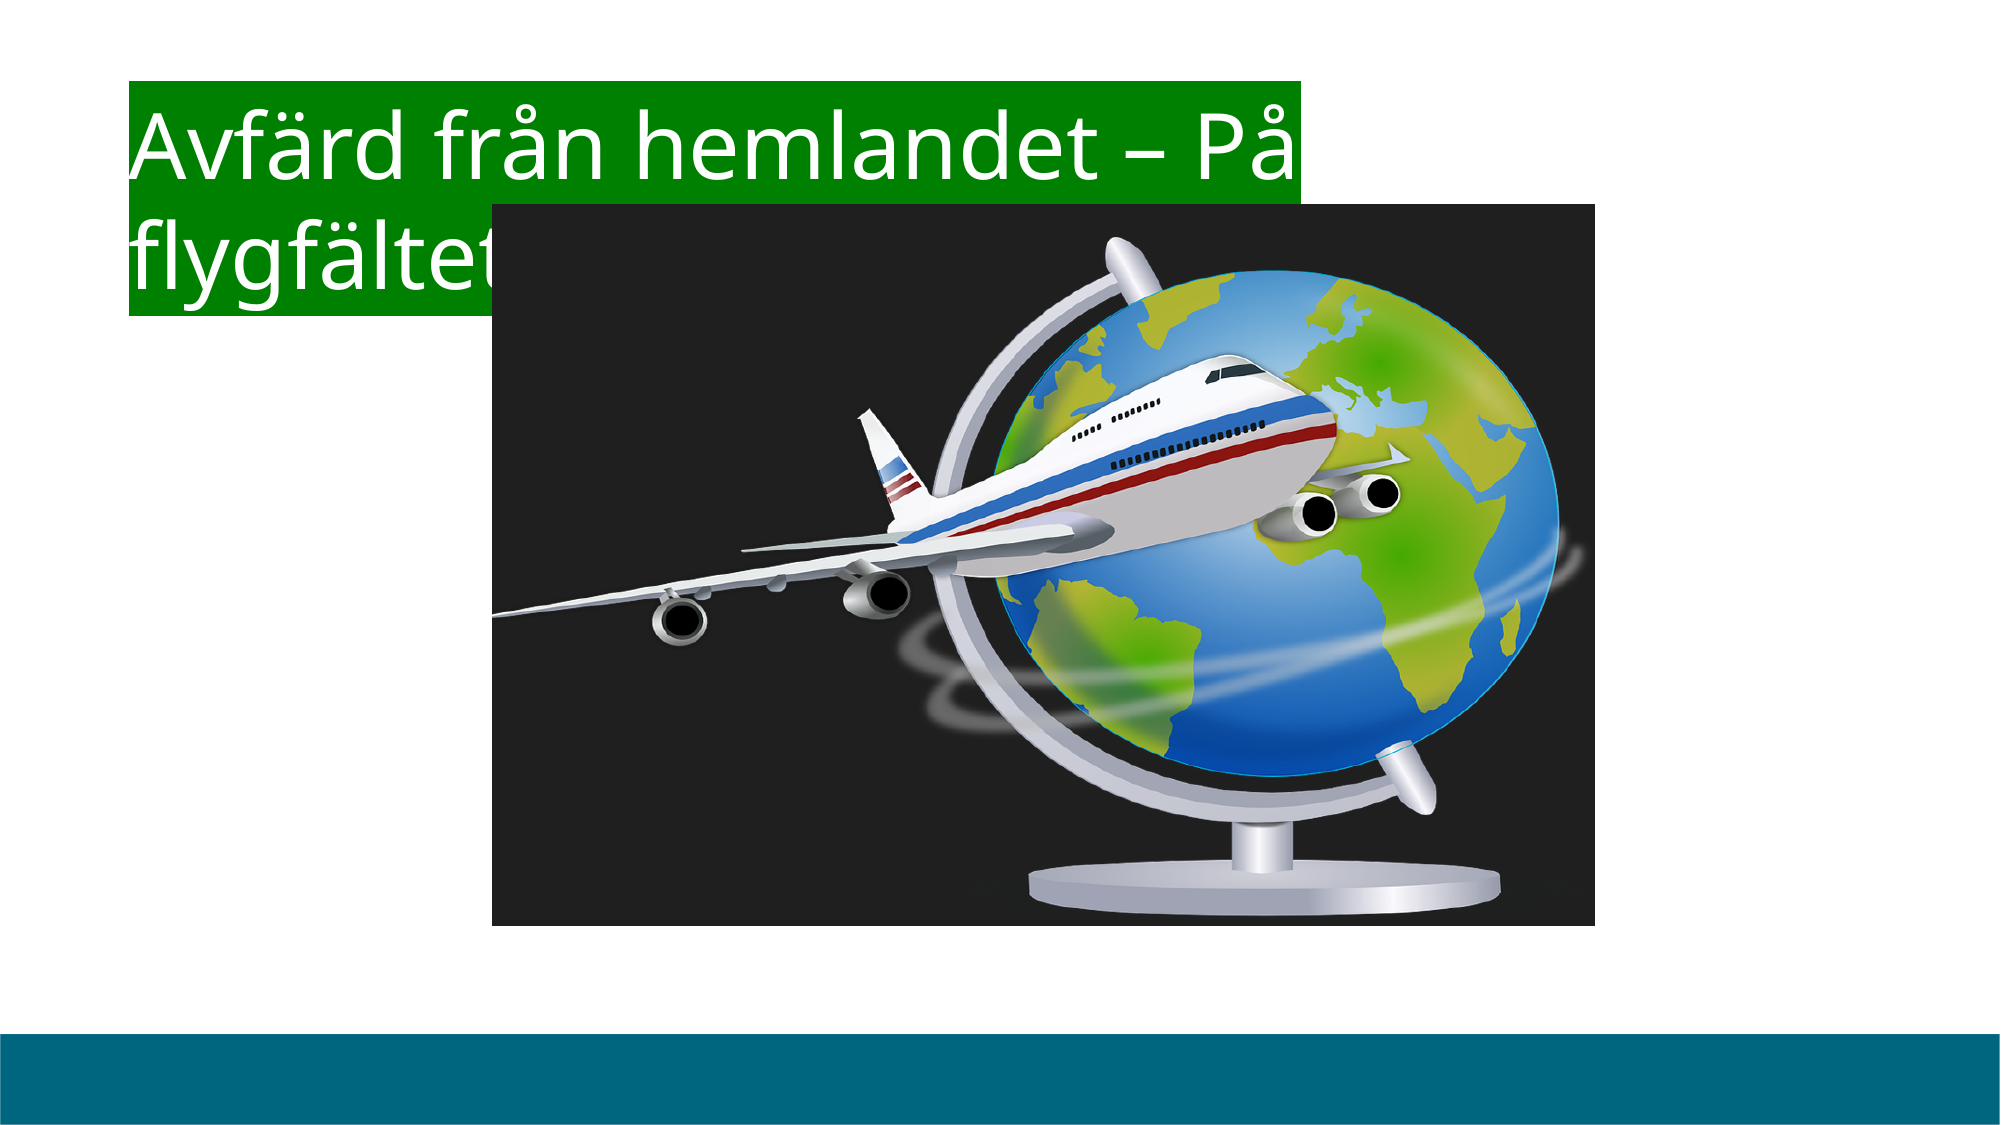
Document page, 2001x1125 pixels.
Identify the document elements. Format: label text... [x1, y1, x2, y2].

picture [491, 204, 1595, 927]
text_box Avfärd från hemlandet – På flygfältet [114, 80, 1500, 555]
